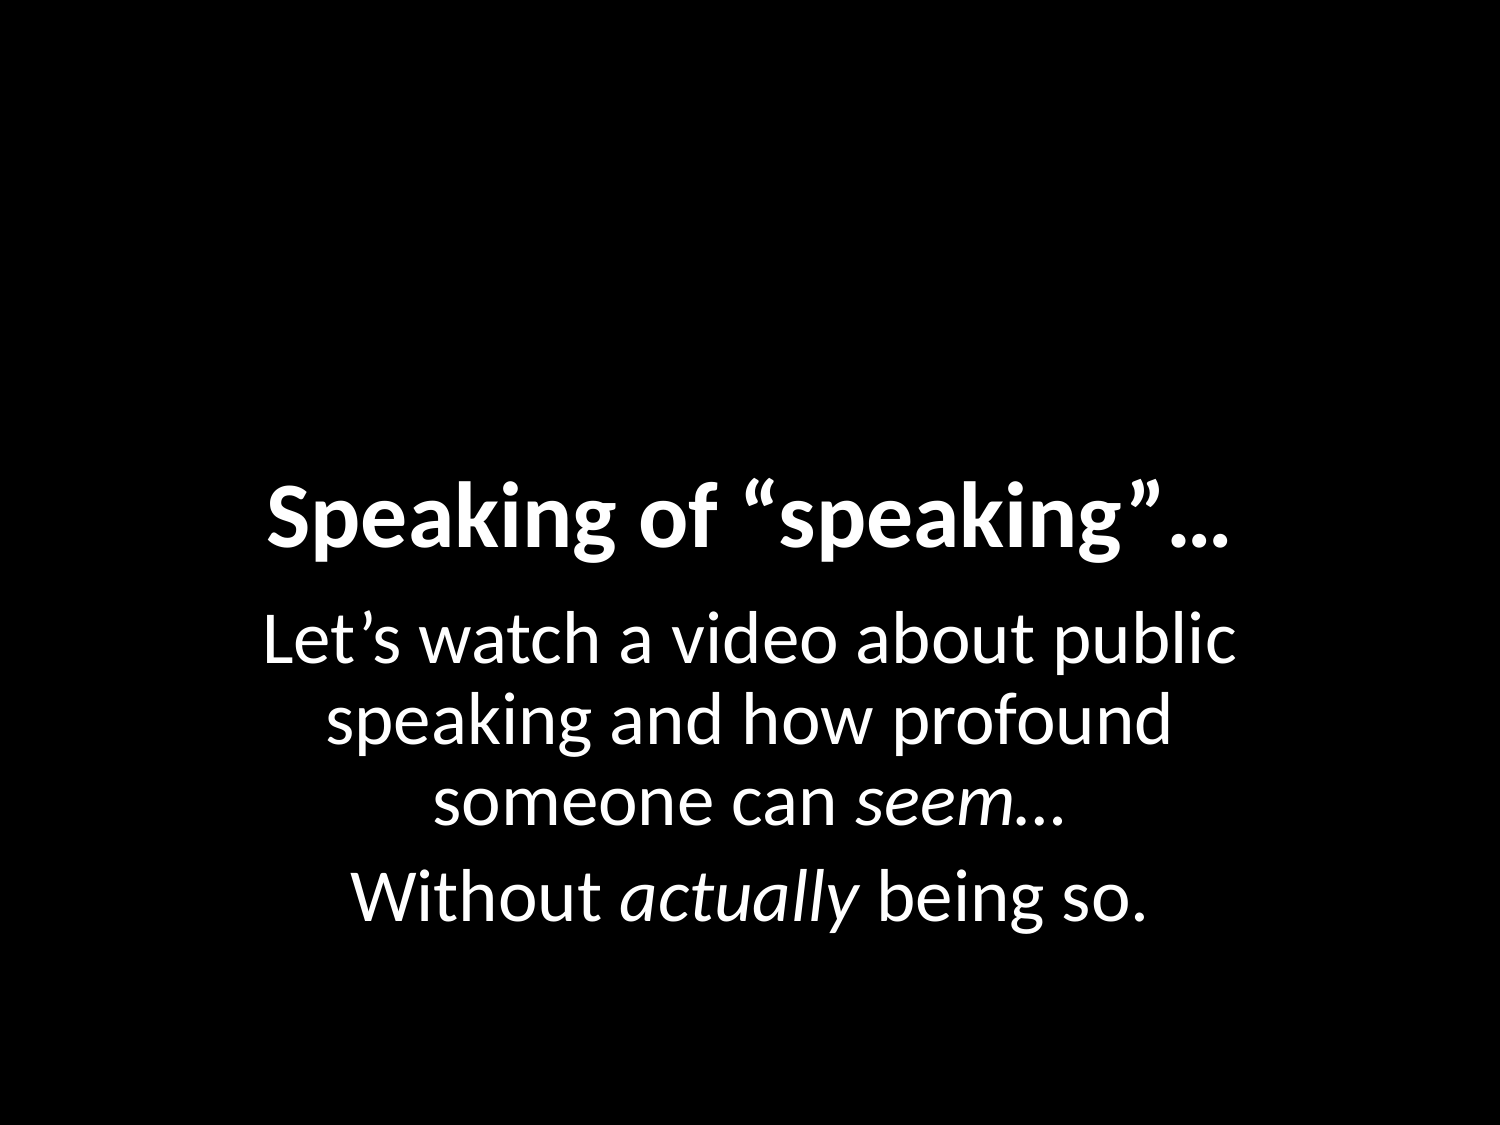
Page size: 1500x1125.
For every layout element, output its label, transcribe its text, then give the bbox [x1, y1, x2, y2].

subtitle Let’s watch a video about public speaking and how profound someone can seem… Without actually being so. [187, 590, 1313, 1000]
title Speaking of “speaking”… [187, 184, 1313, 576]
